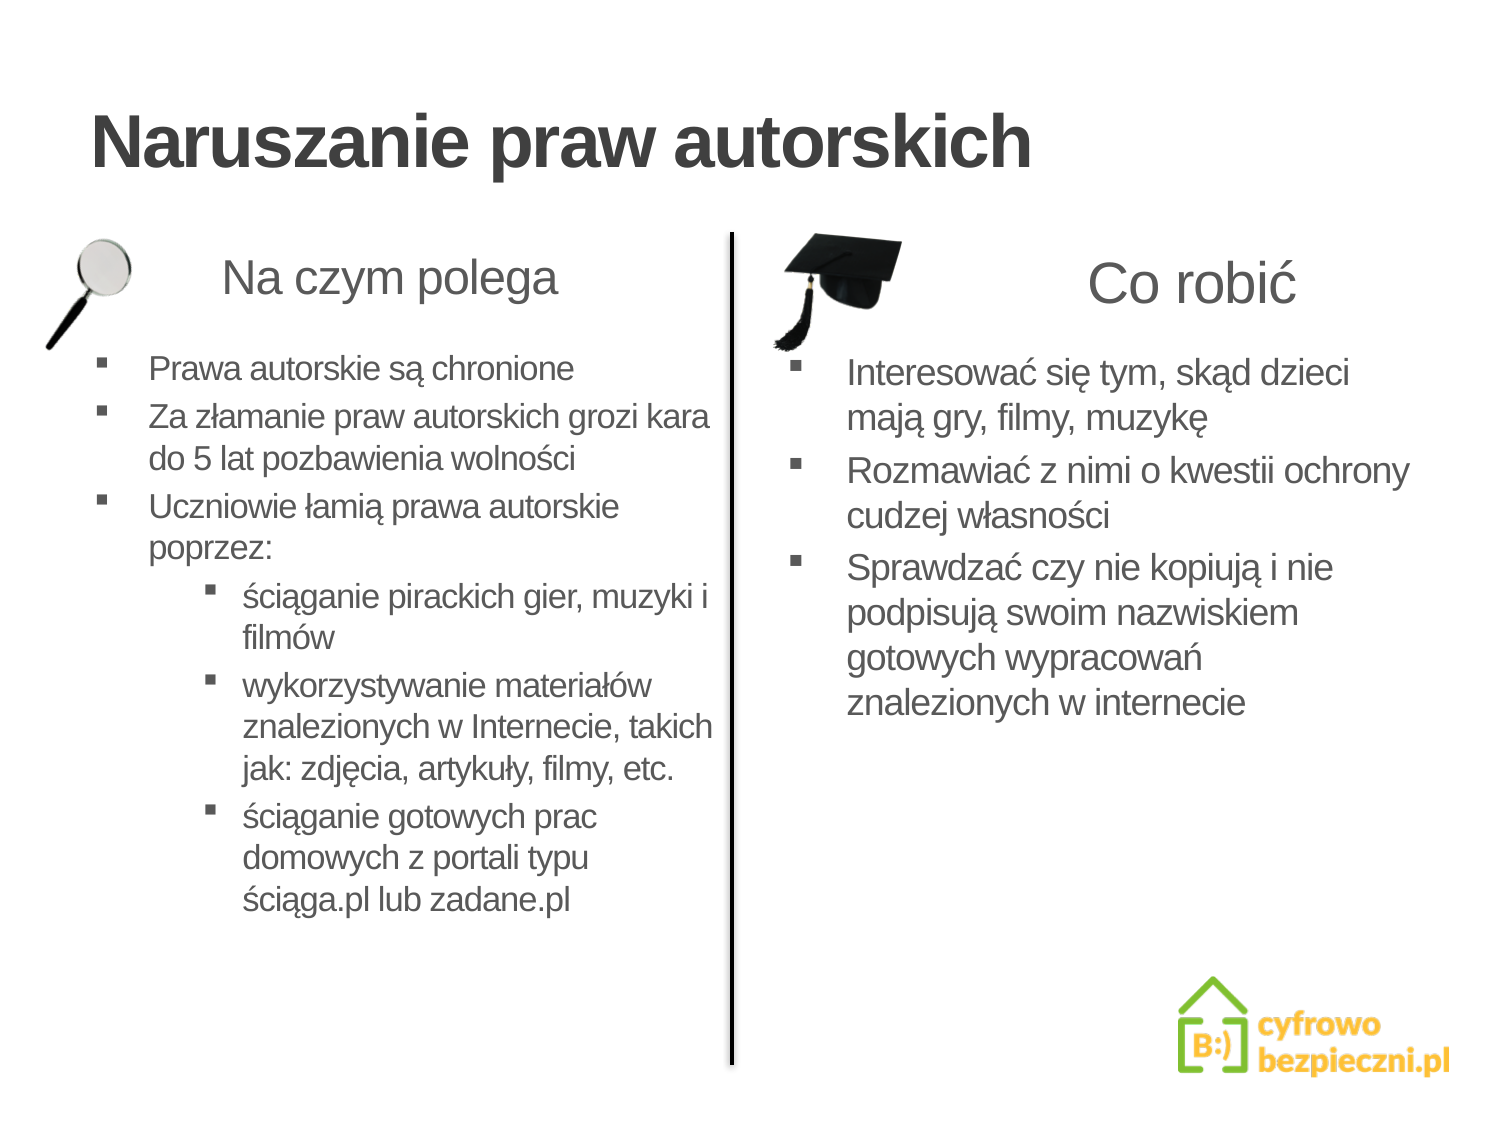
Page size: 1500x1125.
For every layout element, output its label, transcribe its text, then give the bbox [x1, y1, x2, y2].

title Naruszanie praw autorskich [75, 44, 1500, 232]
picture [772, 232, 903, 354]
text_box Na czym polega [80, 237, 728, 354]
text_box Co robić [907, 237, 1425, 354]
picture [11, 228, 151, 353]
list Prawa autorskie są chronione Za złamanie praw autorskich grozi kara do 5 lat pozbawienia wolności Uczniowie łamią prawa autorskie poprzez: ściąganie pirackich gier, muzyki i filmów wykorzystywanie materiałów znalezionych w Internecie, takich jak: zdjęcia, artykuły, filmy, etc. ściąganie gotowych prac domowych z portali typu ściąga.pl lub zadane.pl [79, 338, 724, 969]
picture [1178, 976, 1449, 1078]
text_box Interesować się tym, skąd dzieci mają gry, filmy, muzykę Rozmawiać z nimi o kwestii ochrony cudzej własności Sprawdzać czy nie kopiują i nie podpisują swoim nazwiskiem gotowych wypracowań znalezionych w internecie [772, 354, 1425, 971]
